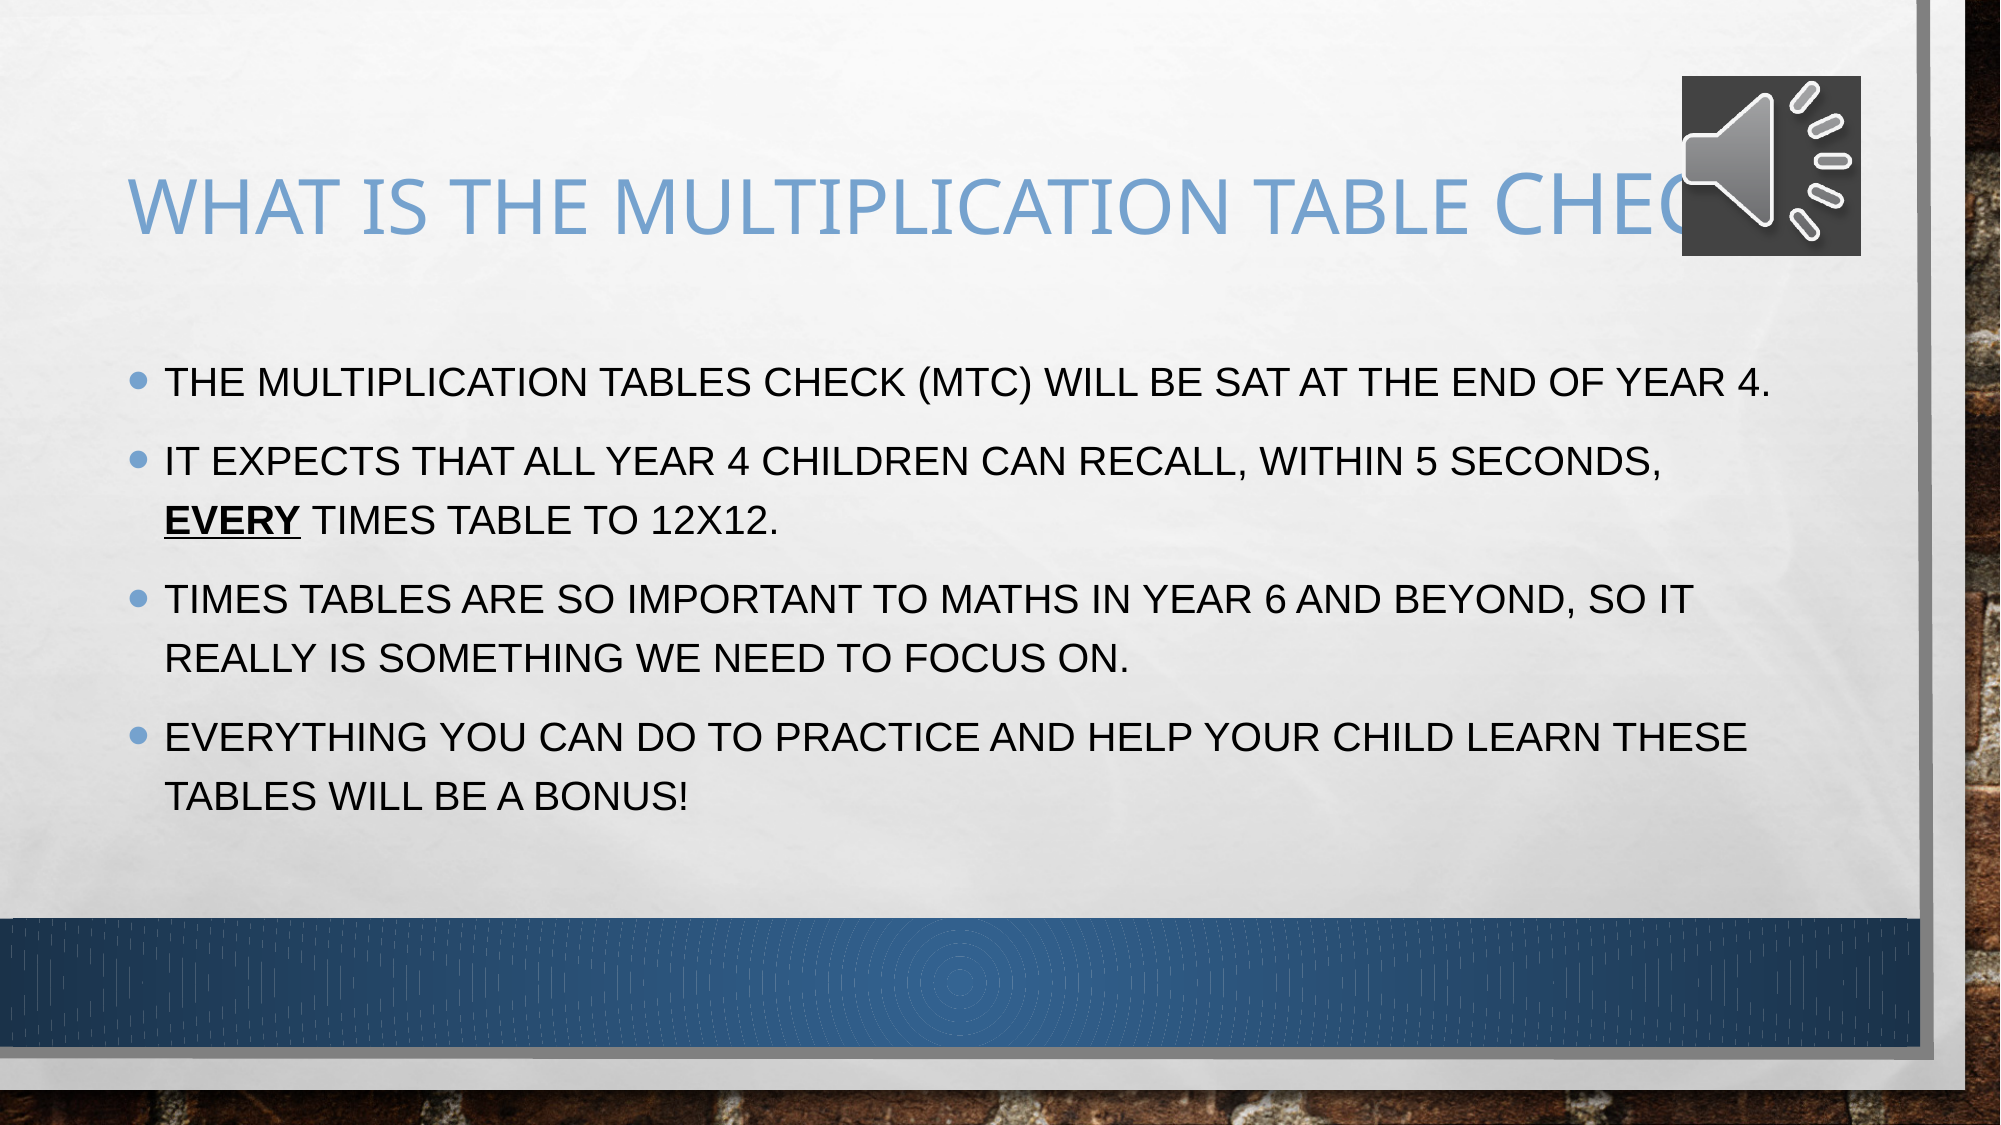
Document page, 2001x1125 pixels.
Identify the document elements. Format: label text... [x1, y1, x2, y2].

title What is the multiplication table check? [112, 112, 1818, 302]
list The Multiplication tables check (MTC) WILL BE SAT at the end of Year 4. It expects that all year 4 children can recall, within 5 seconds, every times table to 12x12. Times tables are so important to maths in Year 6 and beyond, so it really is something we need to focus on. Everything you can do to practice and help your child learn these tables will be a bonus! [112, 338, 1818, 882]
picture [0, 0, 2000, 1125]
picture [1680, 75, 1863, 258]
